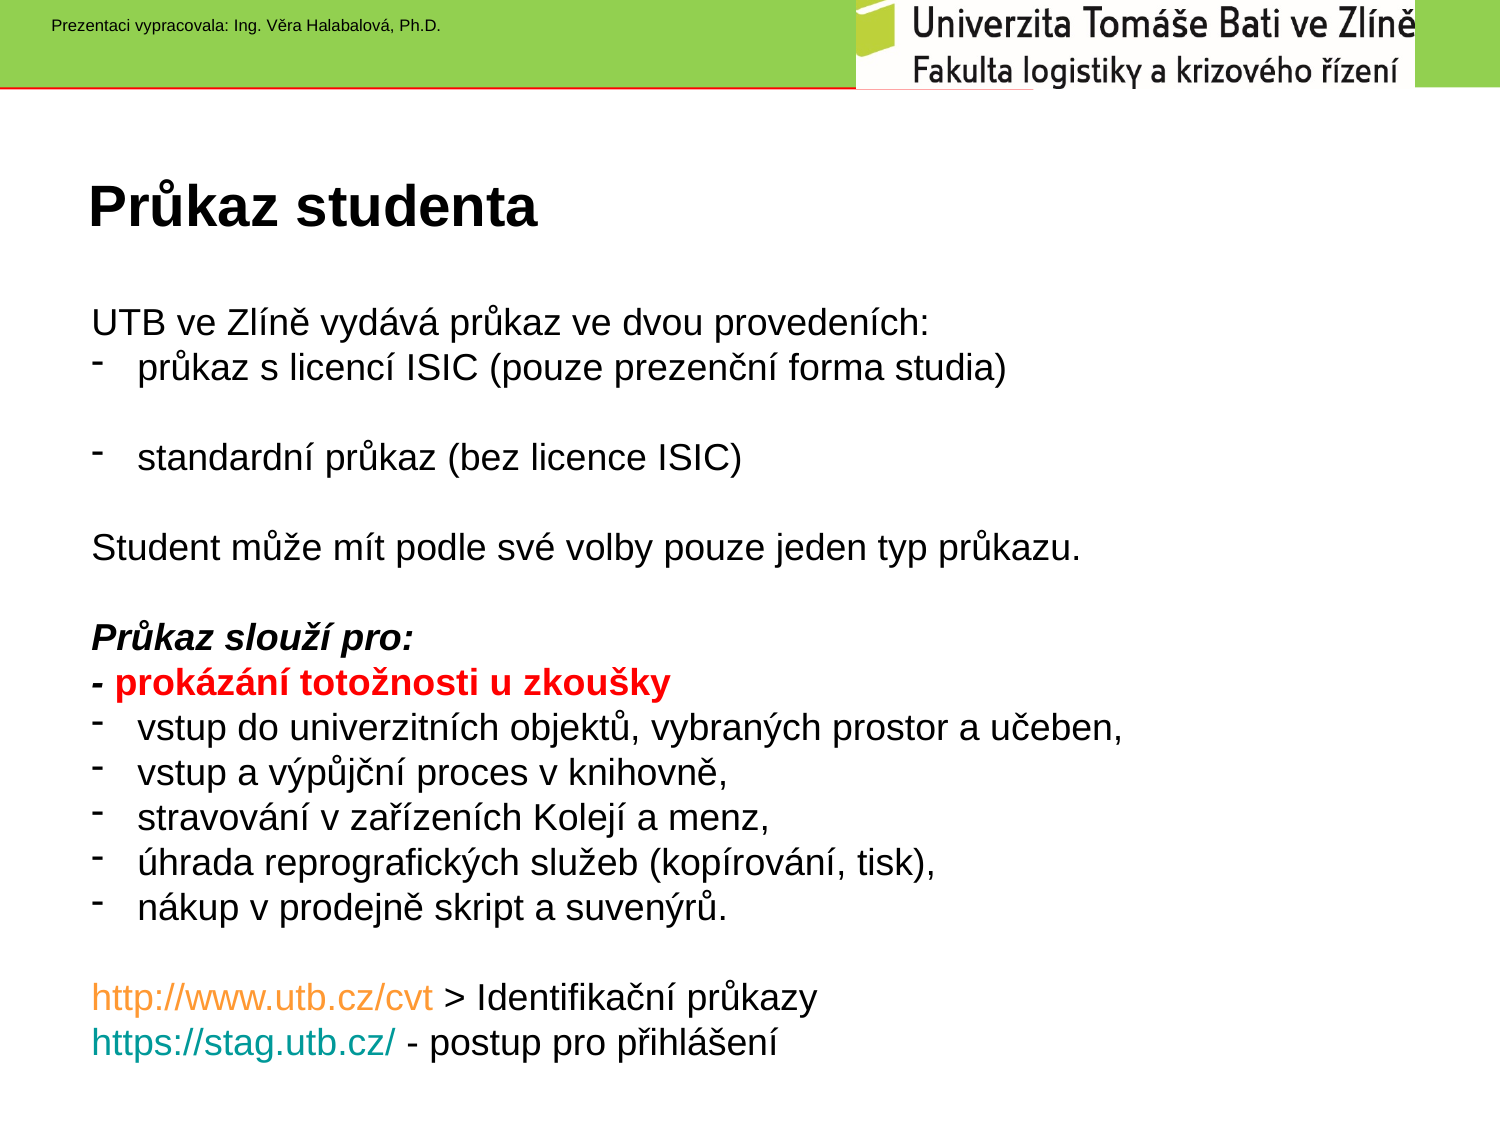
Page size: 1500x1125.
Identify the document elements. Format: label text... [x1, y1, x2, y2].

text_box Průkaz studenta [41, 160, 1424, 246]
text_box [1415, 0, 1500, 88]
text_box [0, 0, 856, 88]
footer Prezentaci vypracovala: Ing. Věra Halabalová, Ph.D. [9, 7, 485, 86]
picture [856, 0, 1415, 89]
text_box UTB ve Zlíně vydává průkaz ve dvou provedeních: průkaz s licencí ISIC (pouze prezenční forma studia) standardní průkaz (bez licence ISIC) Student může mít podle své volby pouze jeden typ průkazu. Průkaz slouží pro: - prokázání totožnosti u zkoušky vstup do univerzitních objektů, vybraných prostor a učeben, vstup a výpůjční proces v knihovně, stravování v zařízeních Kolejí a menz, úhrada reprografických služeb (kopírování, tisk), nákup v prodejně skript a suvenýrů. http://www.utb.cz/cvt > Identifikační průkazy https://stag.utb.cz/ - postup pro přihlášení [76, 290, 1341, 1125]
